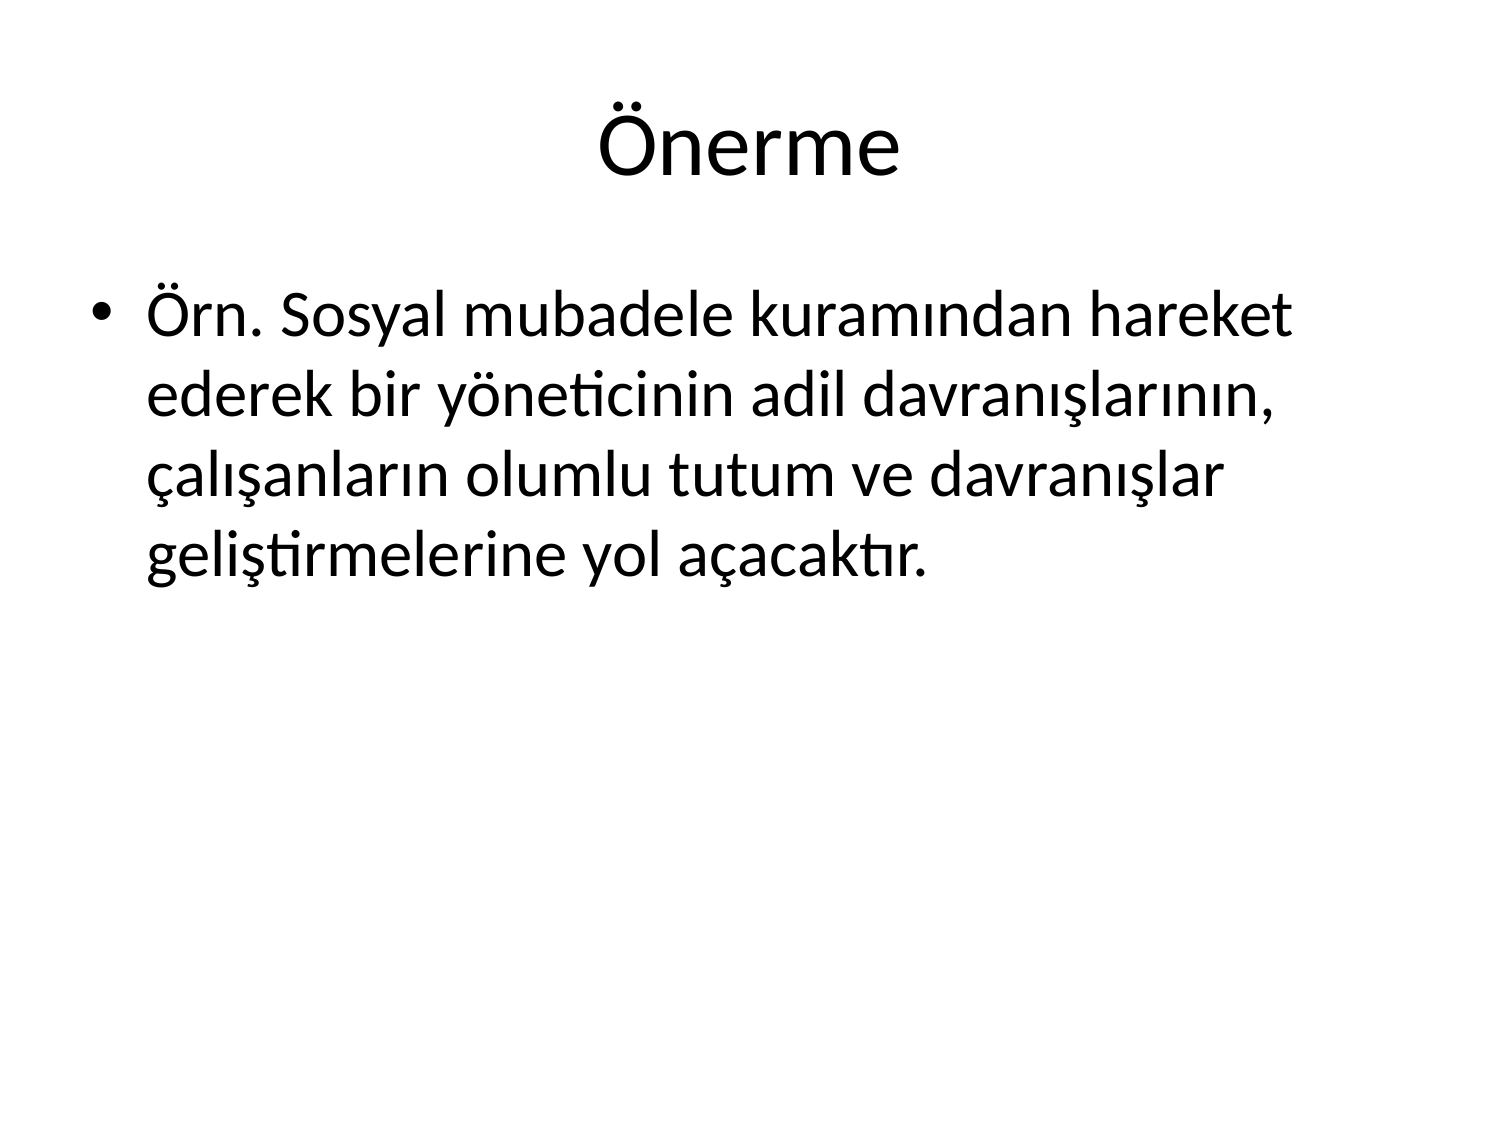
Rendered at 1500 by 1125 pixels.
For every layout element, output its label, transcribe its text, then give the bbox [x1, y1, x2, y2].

list Örn. Sosyal mubadele kuramından hareket ederek bir yöneticinin adil davranışlarının, çalışanların olumlu tutum ve davranışlar geliştirmelerine yol açacaktır. [75, 262, 1425, 1005]
title Önerme [75, 45, 1425, 233]
